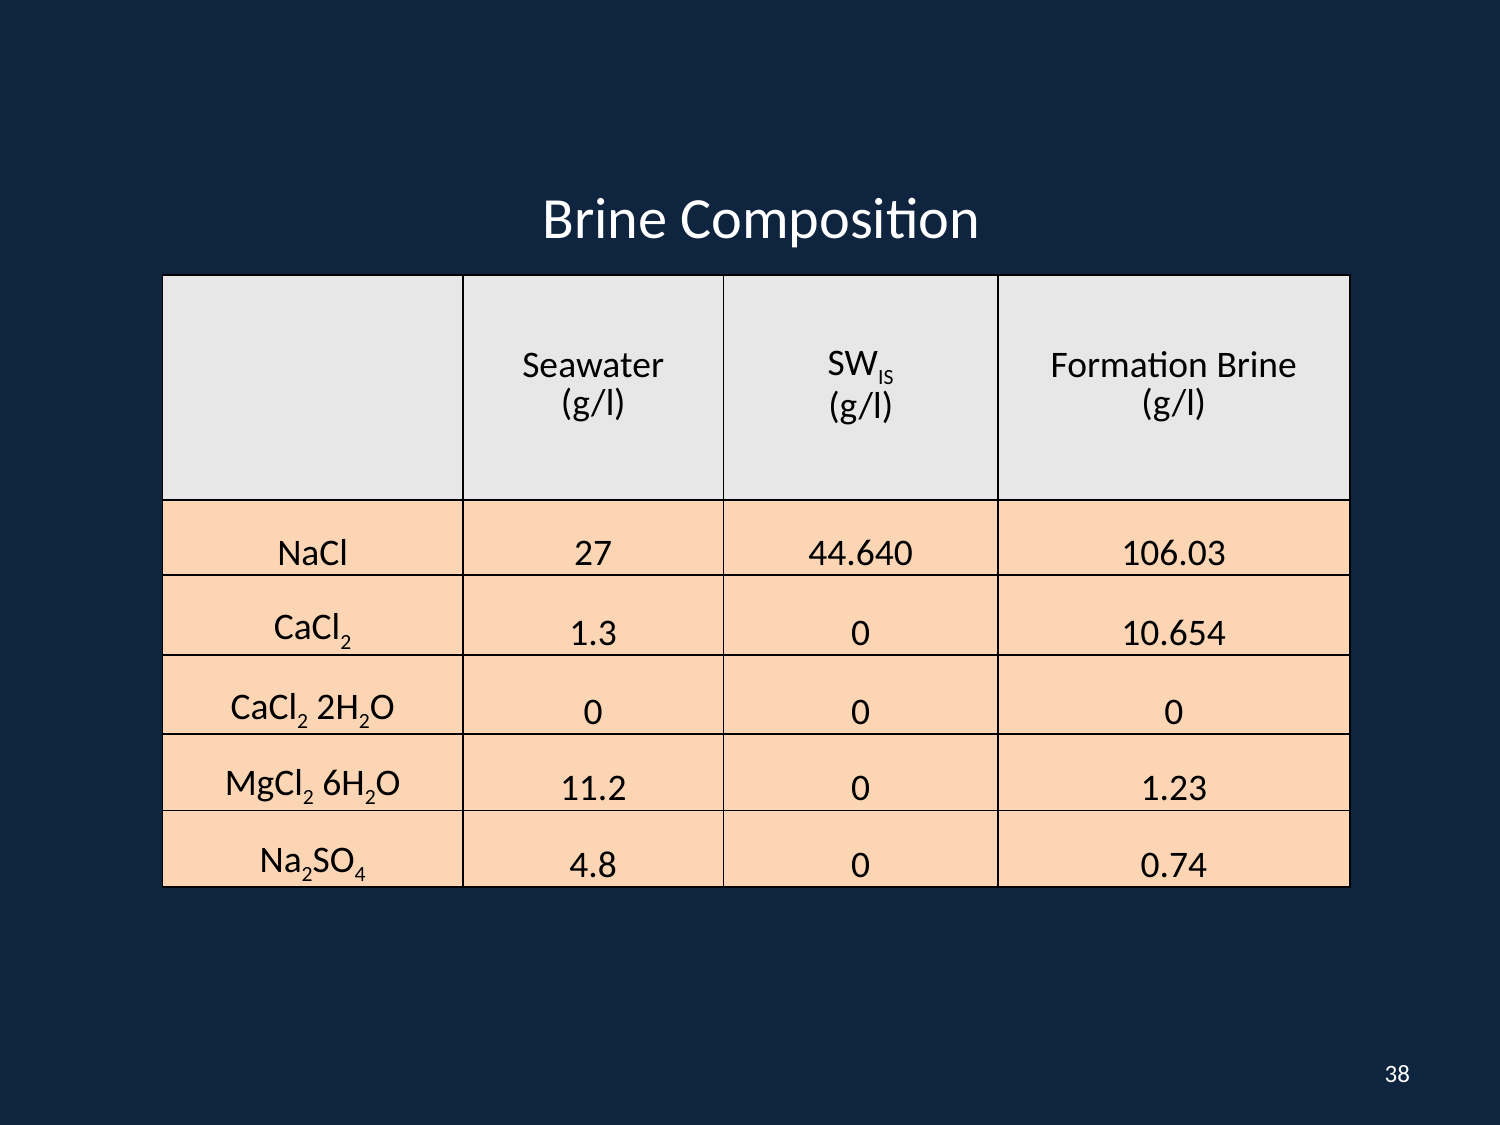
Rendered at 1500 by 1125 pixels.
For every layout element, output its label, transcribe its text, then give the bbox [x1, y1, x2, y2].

table_cell 27 [464, 501, 723, 574]
table_cell 0 [724, 656, 997, 733]
table_cell 1.23 [999, 735, 1349, 810]
text_box Brine Composition [527, 173, 995, 258]
table_cell MgCl2 6H2O [163, 735, 462, 810]
table_cell 44.640 [724, 501, 997, 574]
table_header SWIS (g/l) [724, 276, 997, 499]
table_cell Na2SO4 [163, 811, 462, 886]
table_cell 0.74 [999, 811, 1349, 886]
slide_number 38 [1074, 1042, 1425, 1103]
table_cell 0 [724, 811, 997, 886]
table_cell 0 [724, 576, 997, 654]
table_cell 0 [999, 656, 1349, 733]
table_cell 0 [464, 656, 723, 733]
table_cell 4.8 [464, 811, 723, 886]
table_cell 1.3 [464, 576, 723, 654]
table_cell NaCl [163, 501, 462, 574]
table_cell CaCl2 [163, 576, 462, 654]
table_header Seawater (g/l) [464, 276, 723, 499]
table_header Formation Brine (g/l) [999, 276, 1349, 499]
table_cell 106.03 [999, 501, 1349, 574]
table_cell 0 [724, 735, 997, 810]
table_cell 10.654 [999, 576, 1349, 654]
table_cell CaCl2 2H2O [163, 656, 462, 733]
table_cell 11.2 [464, 735, 723, 810]
table_header [163, 276, 462, 499]
